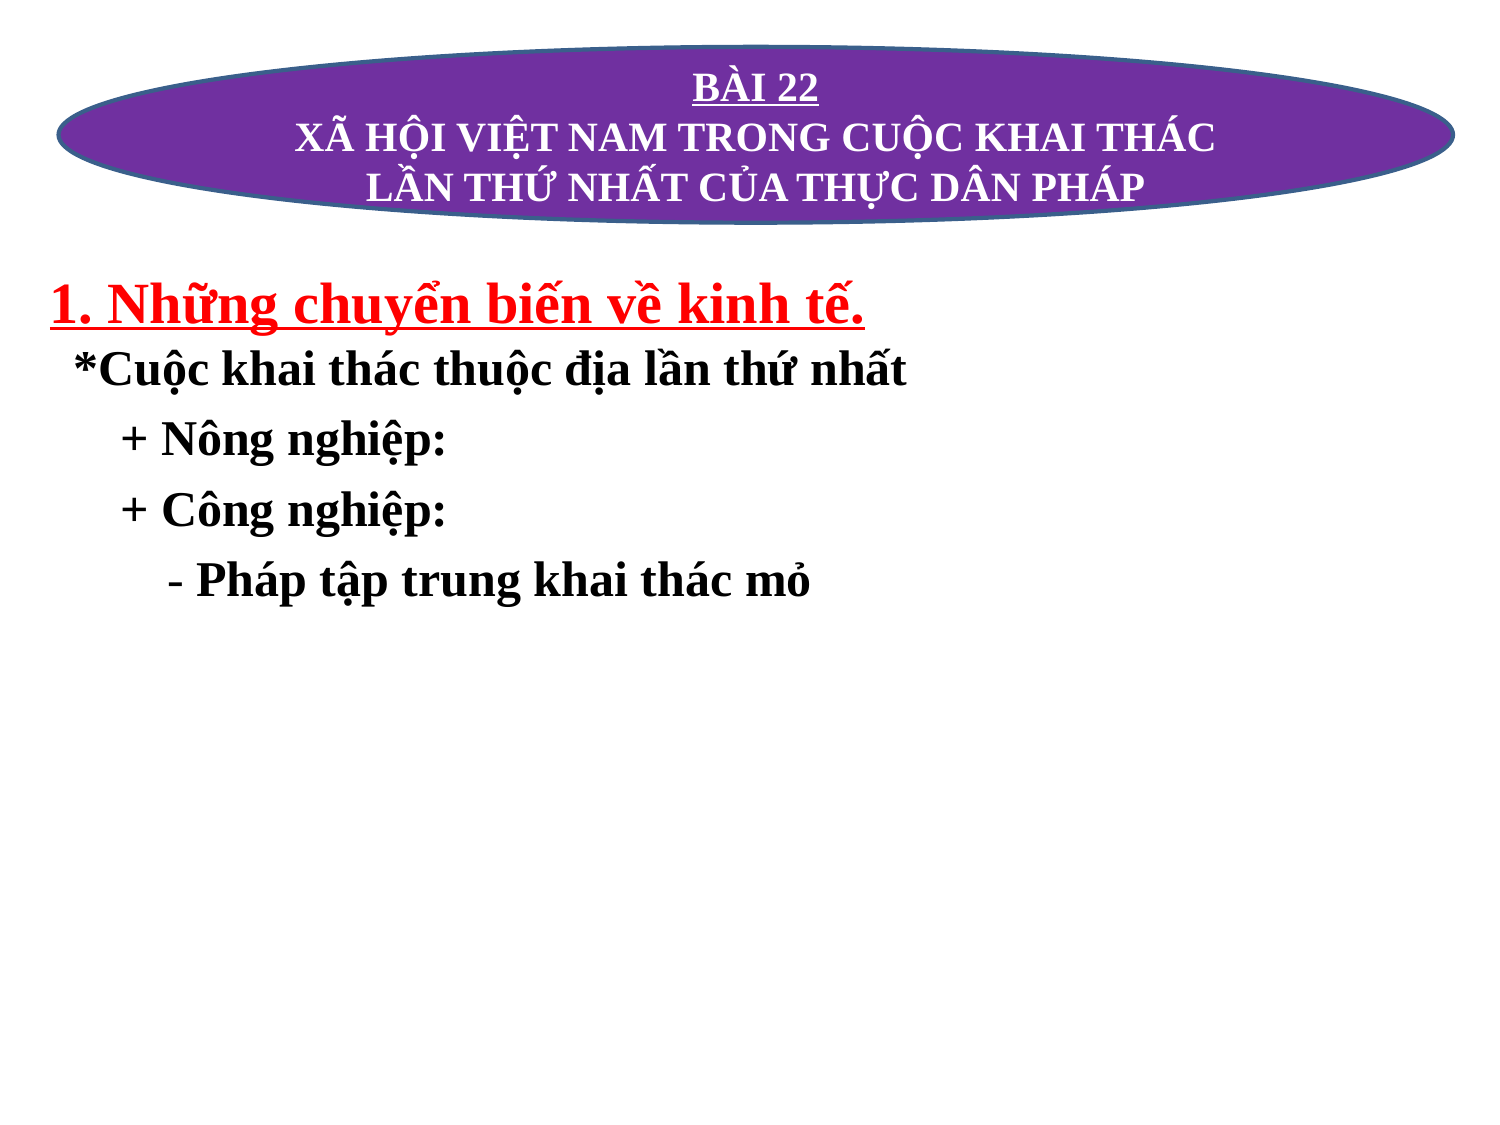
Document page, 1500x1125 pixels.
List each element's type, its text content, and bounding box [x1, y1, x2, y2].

text_box + Công nghiệp: [105, 468, 868, 544]
text_box BÀI 22 XÃ HỘI VIỆT NAM TRONG CUỘC KHAI THÁC LẦN THỨ NHẤT CỦA THỰC DÂN PHÁP [56, 44, 1456, 225]
text_box 1. Những chuyển biến về kinh tế. [35, 257, 949, 343]
text_box - Pháp tập trung khai thác mỏ [152, 538, 938, 614]
text_box + Nông nghiệp: [105, 398, 1078, 474]
text_box *Cuộc khai thác thuộc địa lần thứ nhất [58, 343, 938, 403]
